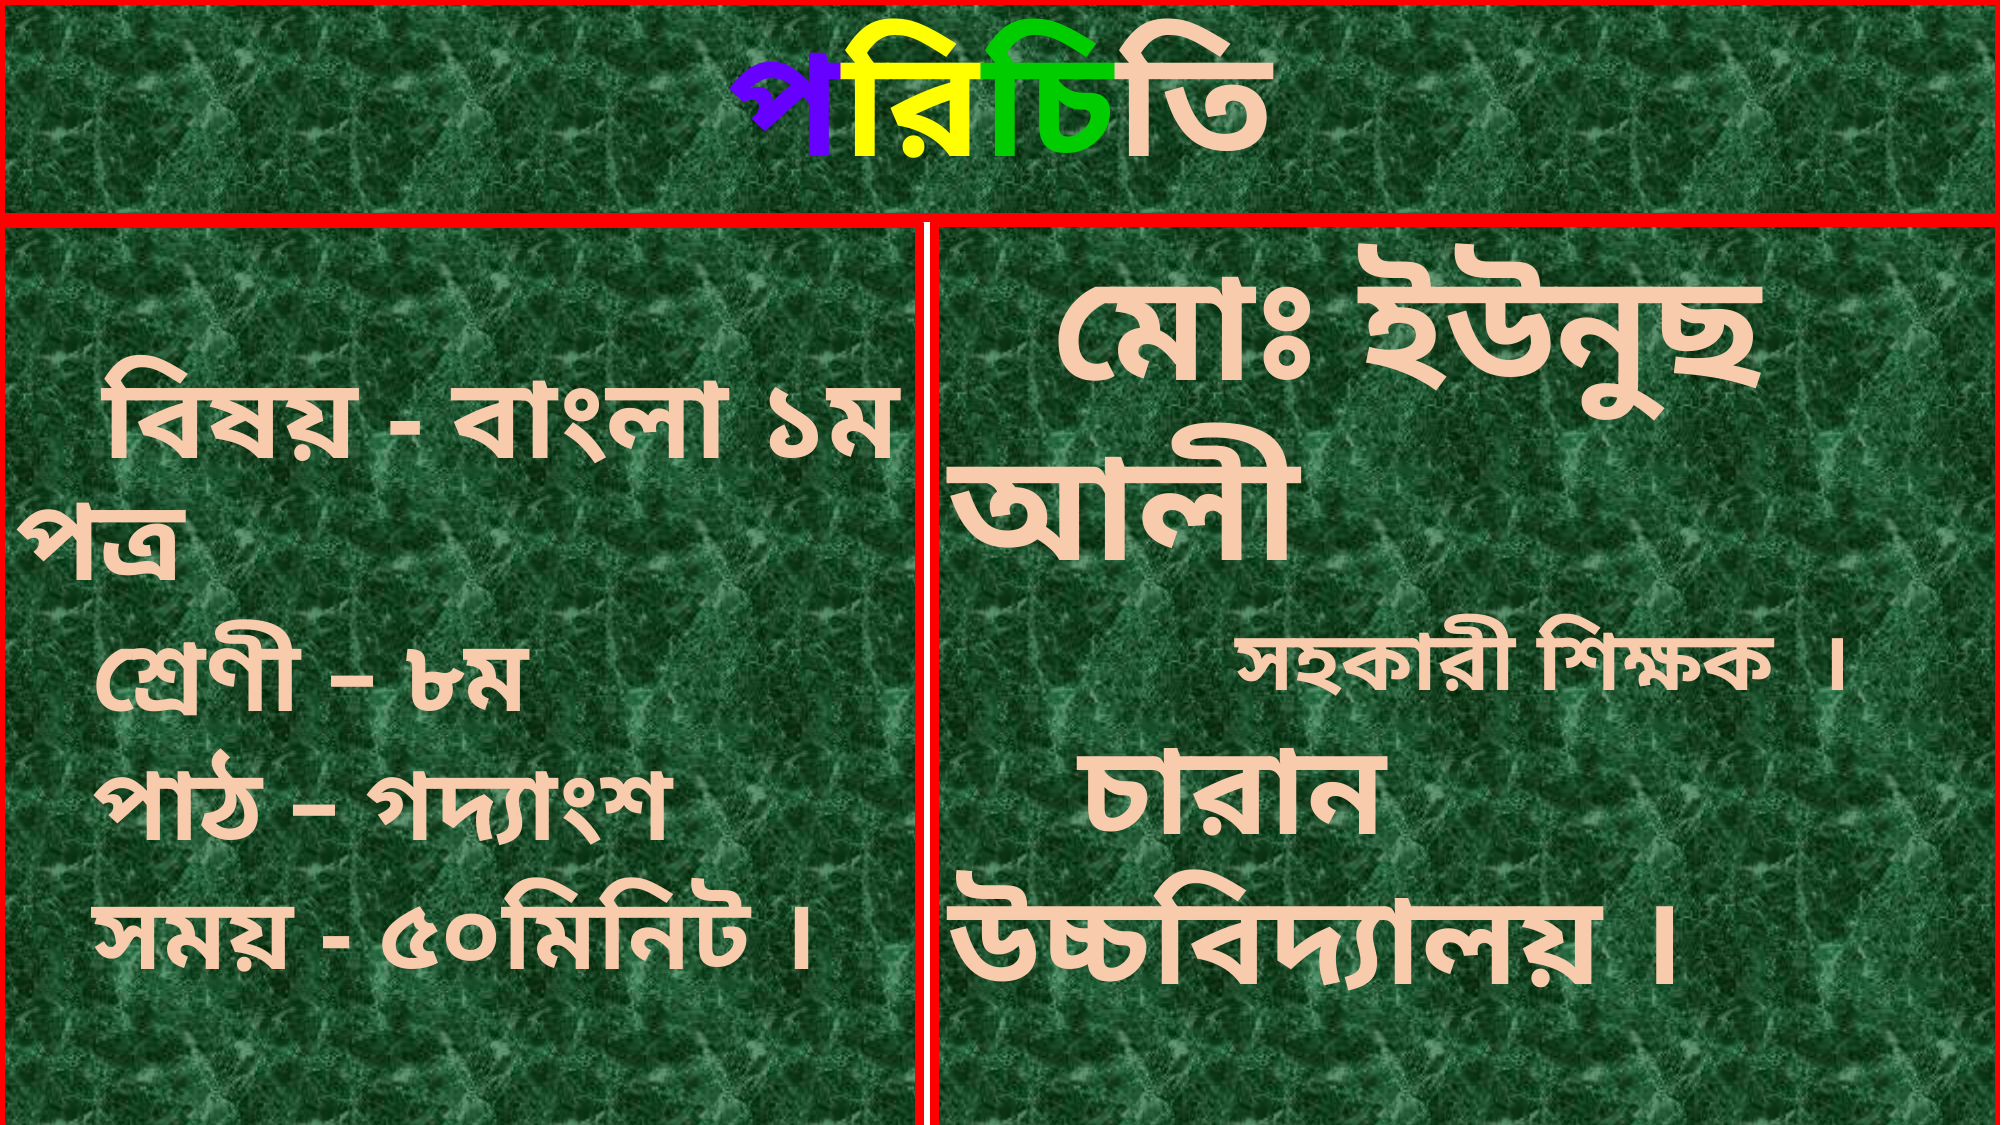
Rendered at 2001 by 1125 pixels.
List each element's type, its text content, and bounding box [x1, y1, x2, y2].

text_box মোঃ ইউনুছ আলী সহকারী শিক্ষক । চারান উচ্চবিদ্যালয় । কালিহাতী,টাংগাইল। মোবাইল নং .০১৭৬৭-৪৭৬-৪৩৬। [934, 222, 2000, 1125]
title পরিচিতি [0, 0, 2000, 218]
list বিষয় - বাংলা ১ম পত্র শ্রেণী – ৮ম পাঠ – গদ্যাংশ সময় - ৫০মিনিট । [0, 223, 920, 1125]
